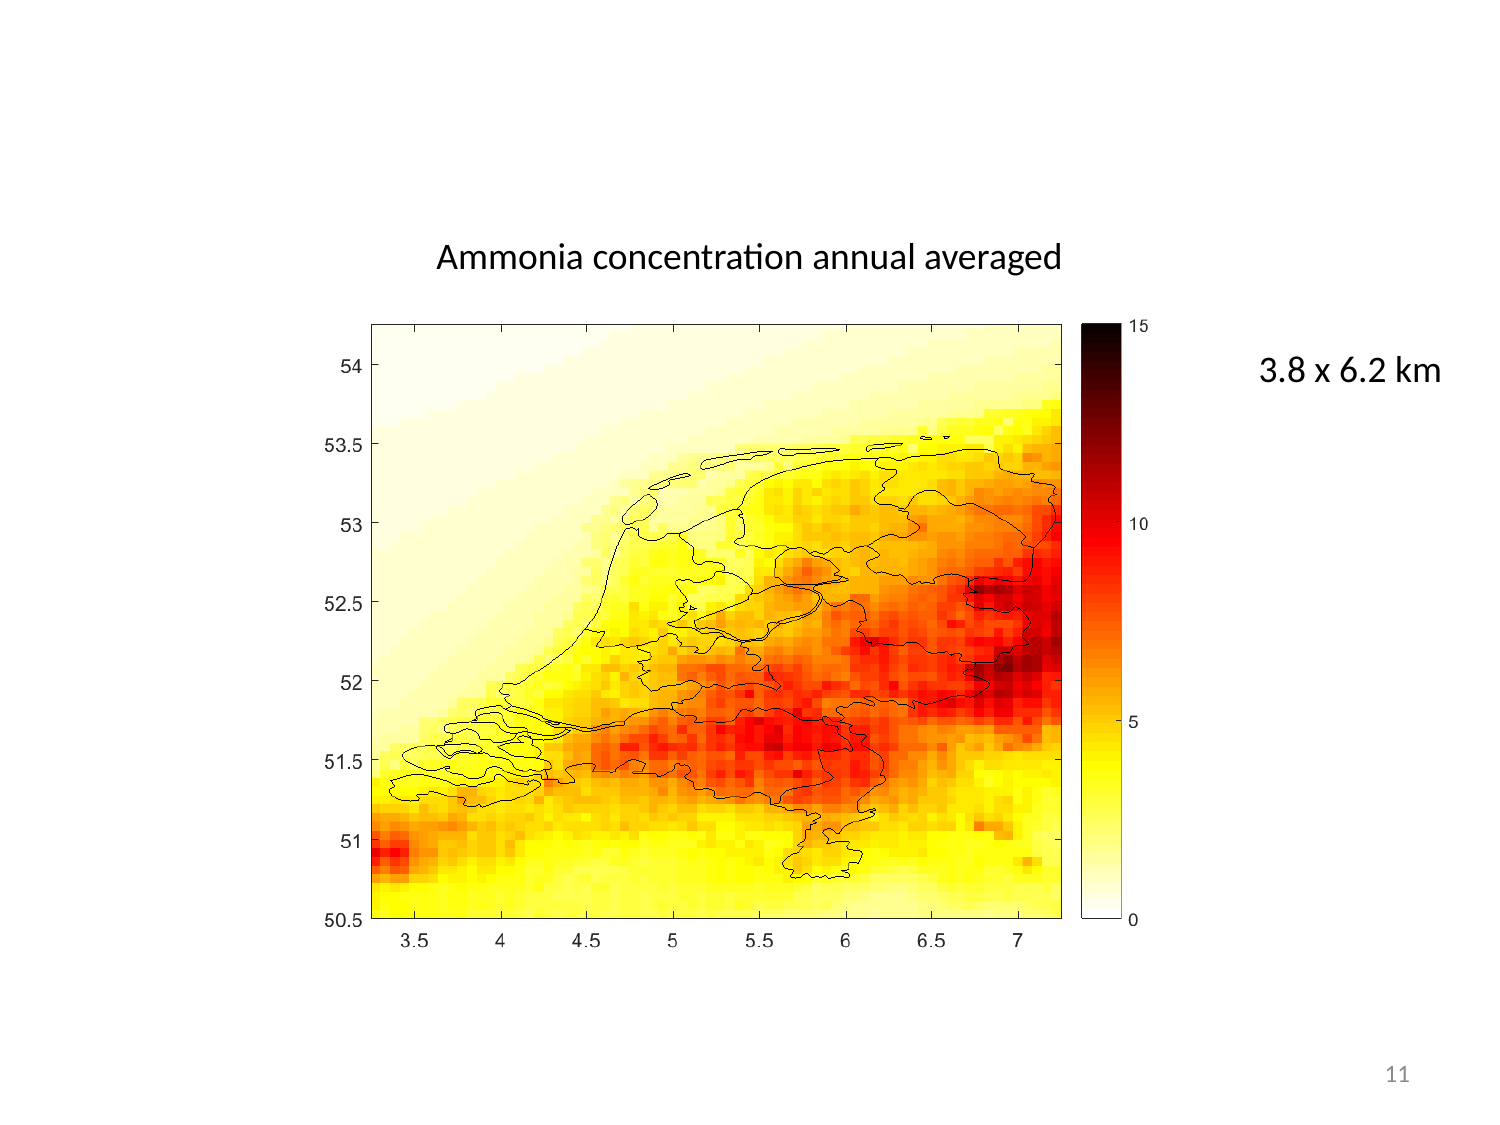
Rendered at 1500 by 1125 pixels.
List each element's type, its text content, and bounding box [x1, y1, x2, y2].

slide_number 11 [1074, 1042, 1425, 1103]
text_box 3.8 x 6.2 km [1251, 337, 1458, 398]
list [254, 270, 1246, 998]
text_box Ammonia concentration annual averaged [421, 224, 1079, 268]
